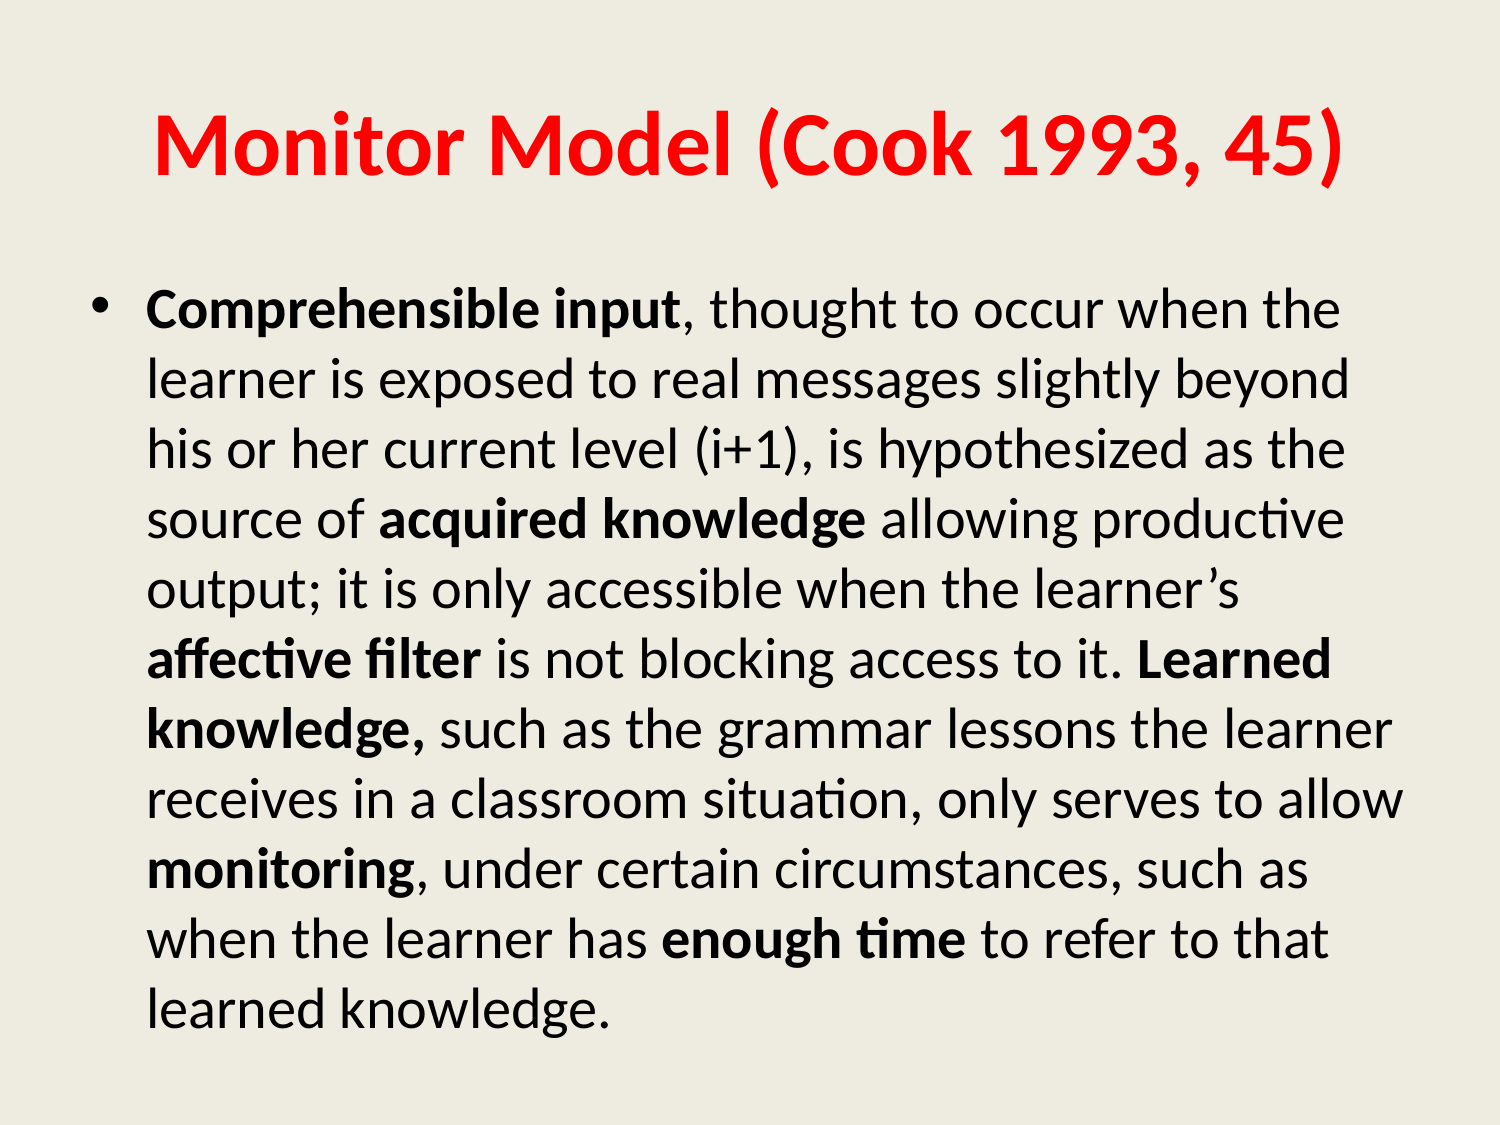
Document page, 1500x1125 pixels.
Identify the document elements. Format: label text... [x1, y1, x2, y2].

list Comprehensible input, thought to occur when the learner is exposed to real messages slightly beyond his or her current level (i+1), is hypothesized as the source of acquired knowledge allowing productive output; it is only accessible when the learner’s affective filter is not blocking access to it. Learned knowledge, such as the grammar lessons the learner receives in a classroom situation, only serves to allow monitoring, under certain circumstances, such as when the learner has enough time to refer to that learned knowledge. [75, 262, 1425, 1047]
title Monitor Model (Cook 1993, 45) [75, 45, 1425, 233]
